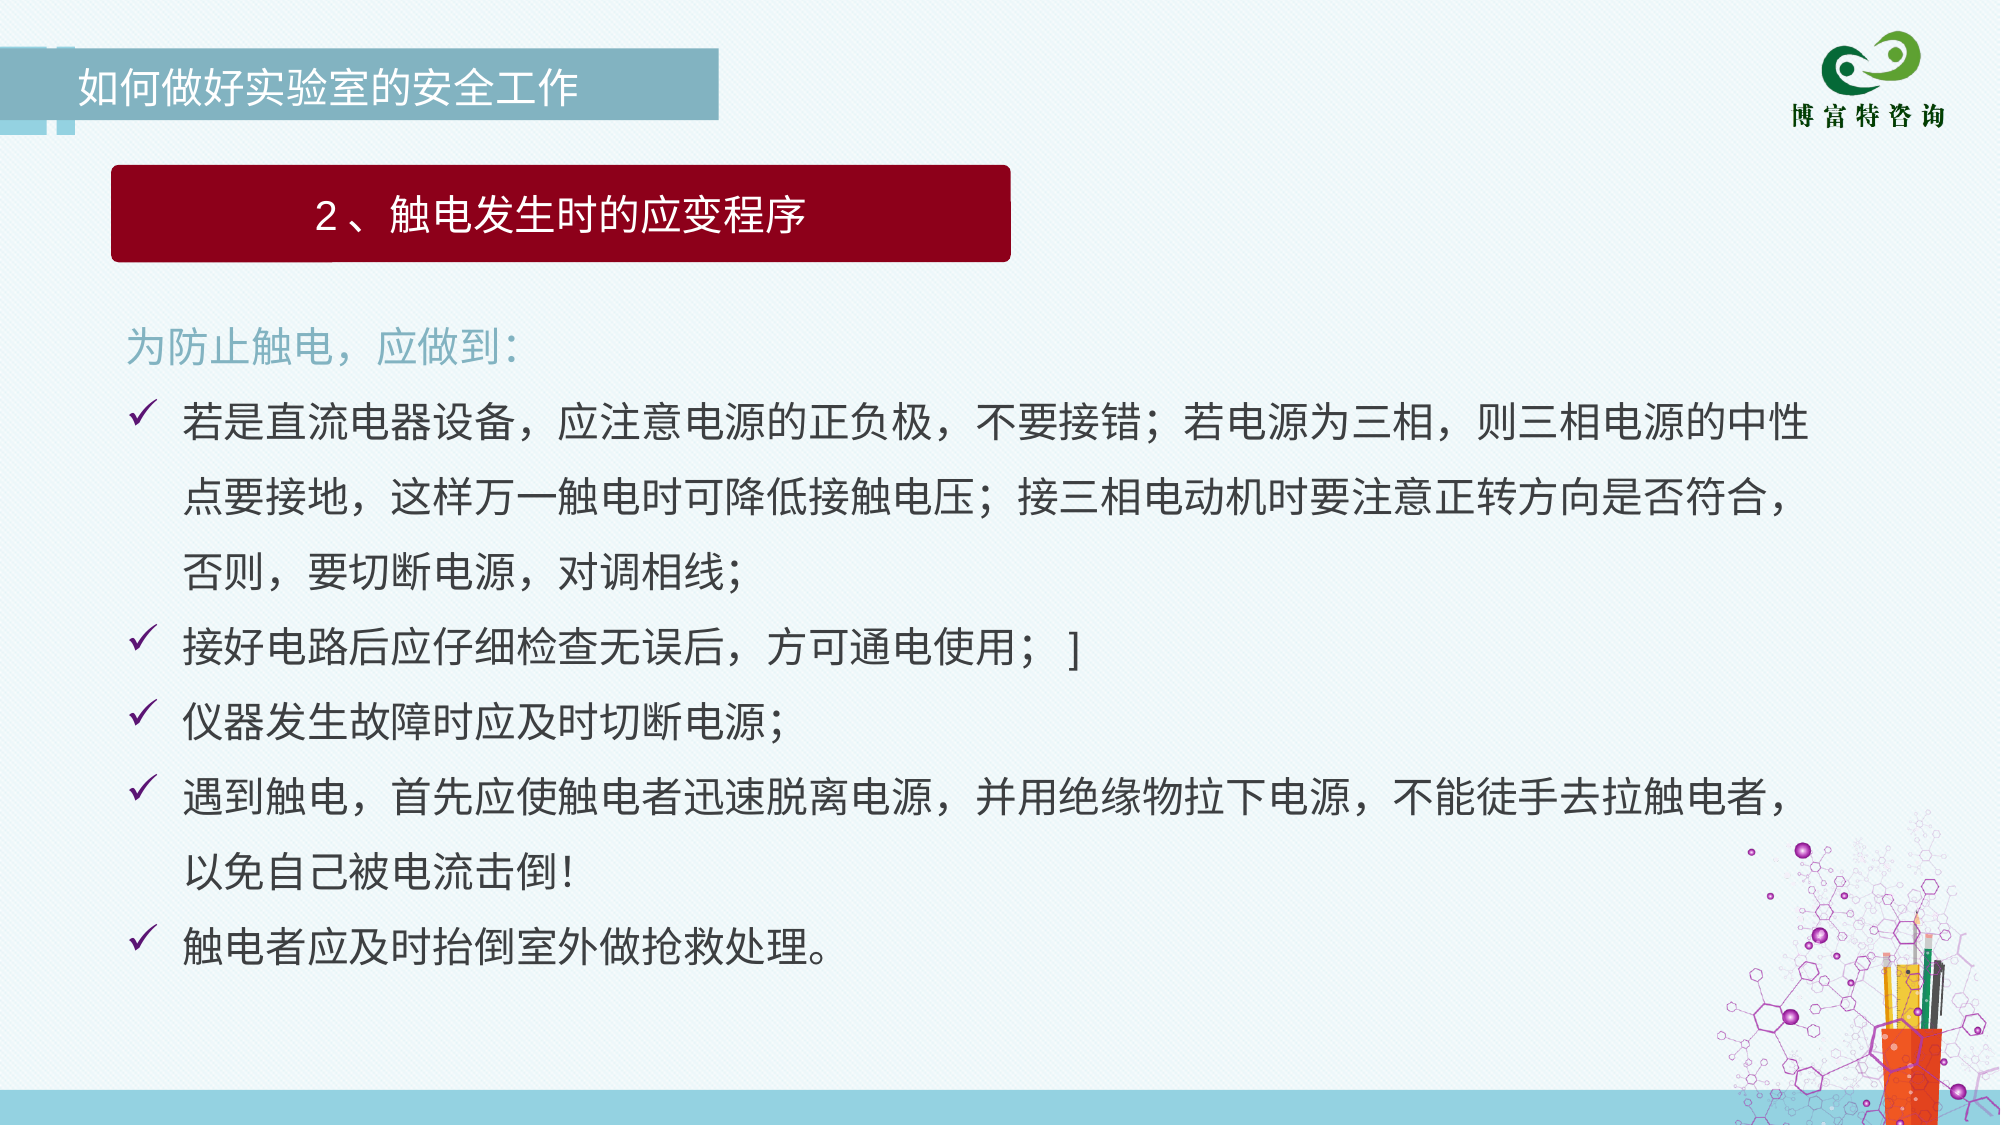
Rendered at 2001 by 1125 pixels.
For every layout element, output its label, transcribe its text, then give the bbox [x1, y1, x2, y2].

text_box 为防止触电，应做到： 若是直流电器设备，应注意电源的正负极，不要接错；若电源为三相，则三相电源的中性点要接地，这样万一触电时可降低接触电压；接三相电动机时要注意正转方向是否符合，否则，要切断电源，对调相线； 接好电路后应仔细检查无误后，方可通电使用；] 仪器发生故障时应及时切断电源； 遇到触电，首先应使触电者迅速脱离电源，并用绝缘物拉下电源，不能徒手去拉触电者，以免自己被电流击倒！ 触电者应及时抬倒室外做抢救处理。 [111, 288, 1839, 1125]
picture [0, 0, 2001, 1125]
list 如何做好实验室的安全工作 [63, 48, 652, 121]
text_box 2、触电发生时的应变程序 [110, 163, 1012, 264]
